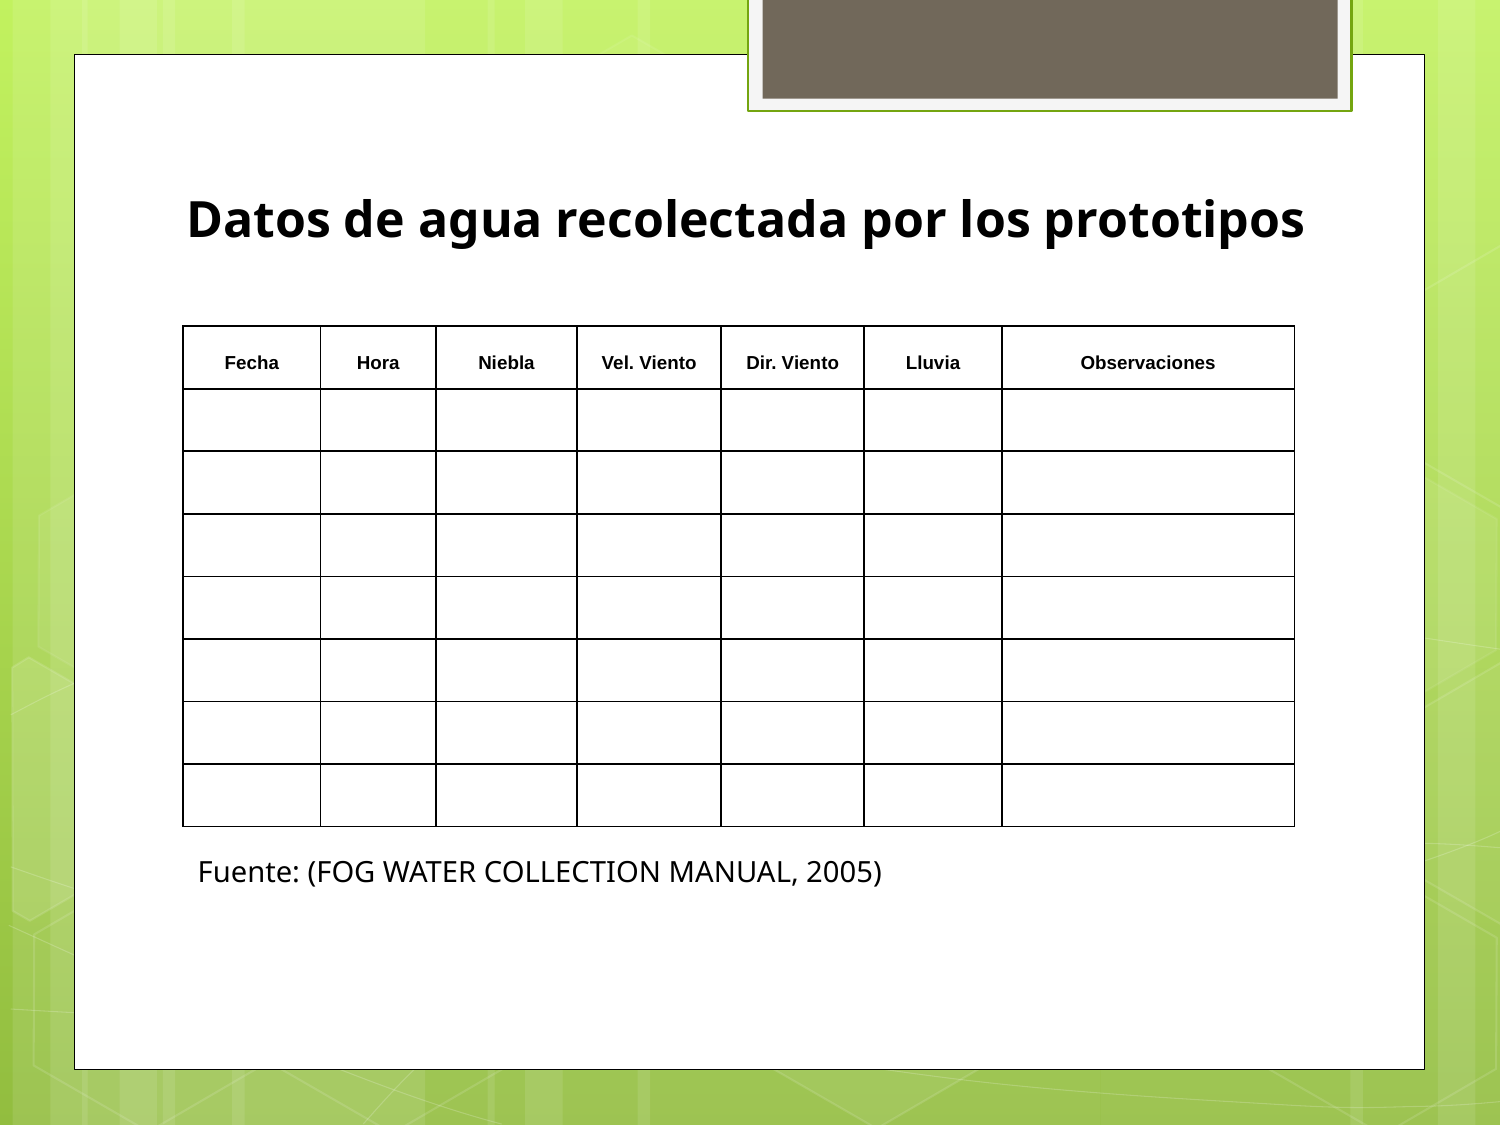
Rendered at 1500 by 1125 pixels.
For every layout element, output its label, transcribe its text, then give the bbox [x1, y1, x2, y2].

table_header Observaciones [1003, 327, 1294, 388]
text_box Fuente: (FOG WATER COLLECTION MANUAL, 2005) [182, 845, 933, 896]
table_cell [437, 452, 576, 513]
table_cell [437, 702, 576, 763]
table_cell [1003, 577, 1294, 638]
table_cell [321, 452, 435, 513]
table_cell [1003, 702, 1294, 763]
table_cell [321, 765, 435, 826]
table_cell [578, 765, 720, 826]
table_header Hora [321, 327, 435, 388]
table_cell [722, 390, 863, 450]
table_cell [437, 640, 576, 701]
table_cell [578, 702, 720, 763]
table_cell [184, 390, 320, 450]
table_cell [1003, 452, 1294, 513]
table_header Lluvia [865, 327, 1001, 388]
table_cell [865, 640, 1001, 701]
title Datos de agua recolectada por los prototipos [171, 168, 1324, 256]
table_header Vel. Viento [578, 327, 720, 388]
table_cell [321, 515, 435, 576]
table_cell [578, 452, 720, 513]
table_cell [722, 640, 863, 701]
table_cell [865, 390, 1001, 450]
table_cell [578, 640, 720, 701]
table_cell [722, 765, 863, 826]
table_cell [865, 702, 1001, 763]
table_cell [1003, 765, 1294, 826]
table_cell [321, 577, 435, 638]
table_cell [865, 452, 1001, 513]
table_cell [321, 702, 435, 763]
table_cell [1003, 390, 1294, 450]
table_cell [184, 640, 320, 701]
table_header Dir. Viento [722, 327, 863, 388]
table_cell [1003, 515, 1294, 576]
table_cell [184, 577, 320, 638]
table_cell [184, 452, 320, 513]
table_cell [578, 577, 720, 638]
table_cell [184, 515, 320, 576]
table_cell [437, 577, 576, 638]
table_header Fecha [184, 327, 320, 388]
table_cell [184, 702, 320, 763]
table_cell [722, 577, 863, 638]
table_cell [321, 390, 435, 450]
table_cell [578, 515, 720, 576]
table_cell [1003, 640, 1294, 701]
table_cell [865, 765, 1001, 826]
table_cell [437, 515, 576, 576]
table_header Niebla [437, 327, 576, 388]
table_cell [184, 765, 320, 826]
table_cell [578, 390, 720, 450]
table_cell [321, 640, 435, 701]
table_cell [722, 702, 863, 763]
table_cell [865, 515, 1001, 576]
table_cell [722, 452, 863, 513]
table_cell [865, 577, 1001, 638]
table_cell [437, 390, 576, 450]
table_cell [722, 515, 863, 576]
table_cell [437, 765, 576, 826]
